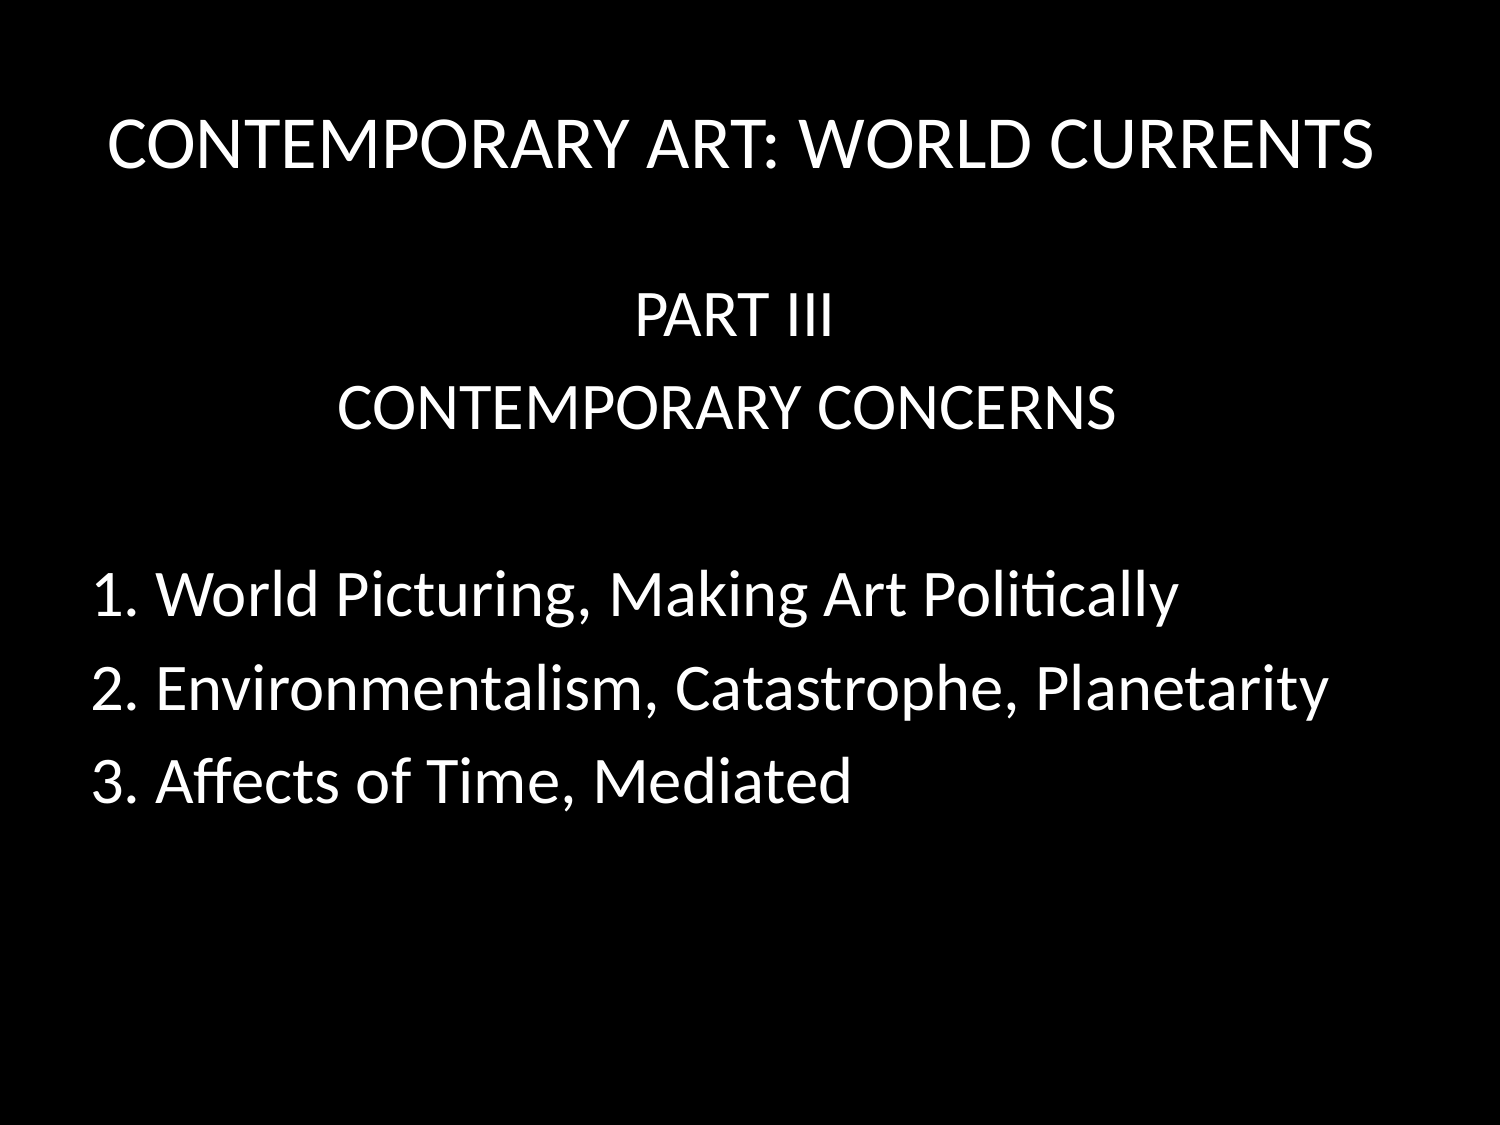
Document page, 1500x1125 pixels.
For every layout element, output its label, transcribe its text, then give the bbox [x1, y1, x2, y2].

list PART III CONTEMPORARY CONCERNS 1. World Picturing, Making Art Politically 2. Environmentalism, Catastrophe, Planetarity 3. Affects of Time, Mediated [75, 262, 1425, 1005]
title CONTEMPORARY ART: WORLD CURRENTS [75, 45, 1425, 233]
